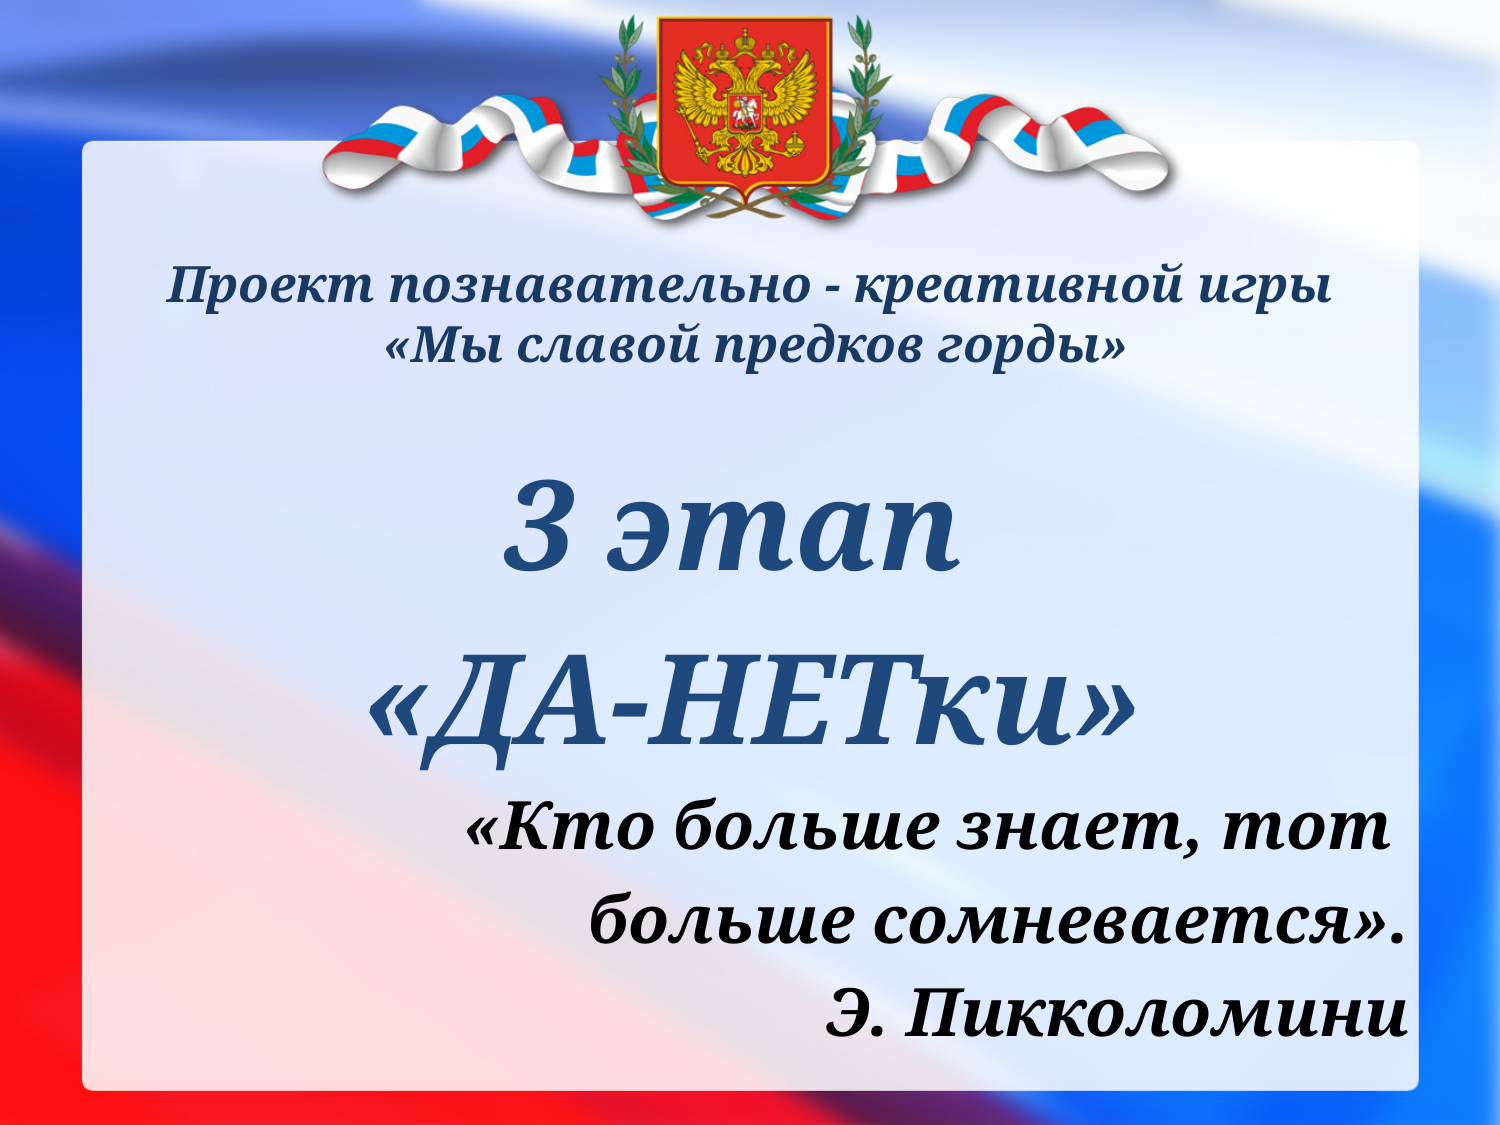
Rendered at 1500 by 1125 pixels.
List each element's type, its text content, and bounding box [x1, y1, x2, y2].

title Проект познавательно - креативной игры «Мы славой предков горды» [74, 224, 1426, 401]
list 3 этап «ДА-НЕТки» «Кто больше знает, тот больше сомневается». Э. Пикколомини [74, 437, 1426, 1088]
picture [0, 0, 1500, 1125]
